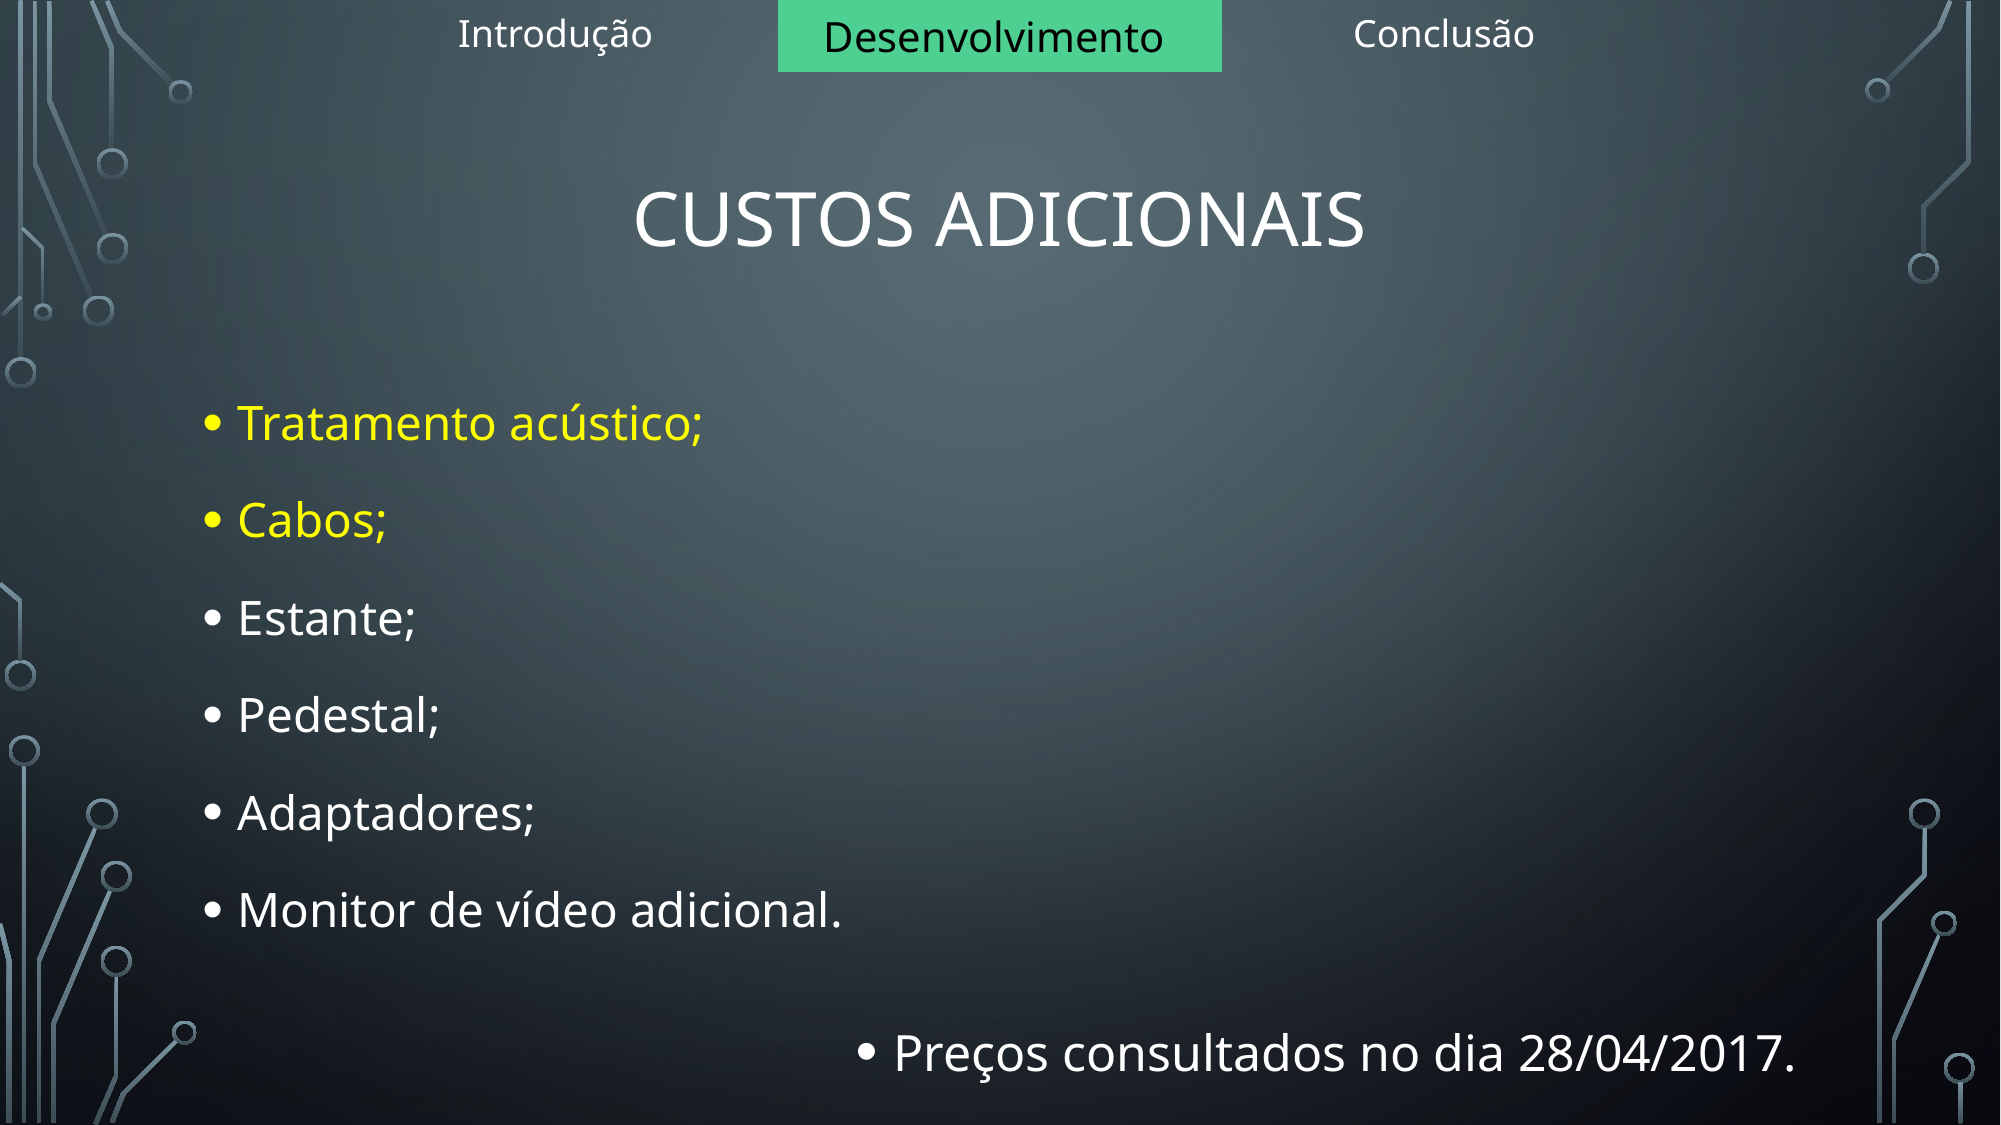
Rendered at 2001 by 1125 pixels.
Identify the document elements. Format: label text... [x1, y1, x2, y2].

table_header Conclusão [1222, 0, 1666, 72]
list Preços consultados no dia 28/04/2017. [187, 1001, 1813, 1089]
table_header Introdução [333, 0, 778, 72]
title Custos adicionais [187, 101, 1813, 344]
table_header Desenvolvimento [778, 0, 1222, 72]
text_box Tratamento acústico; Cabos; Estante; Pedestal; Adaptadores; Monitor de vídeo adicional. [187, 368, 1813, 950]
